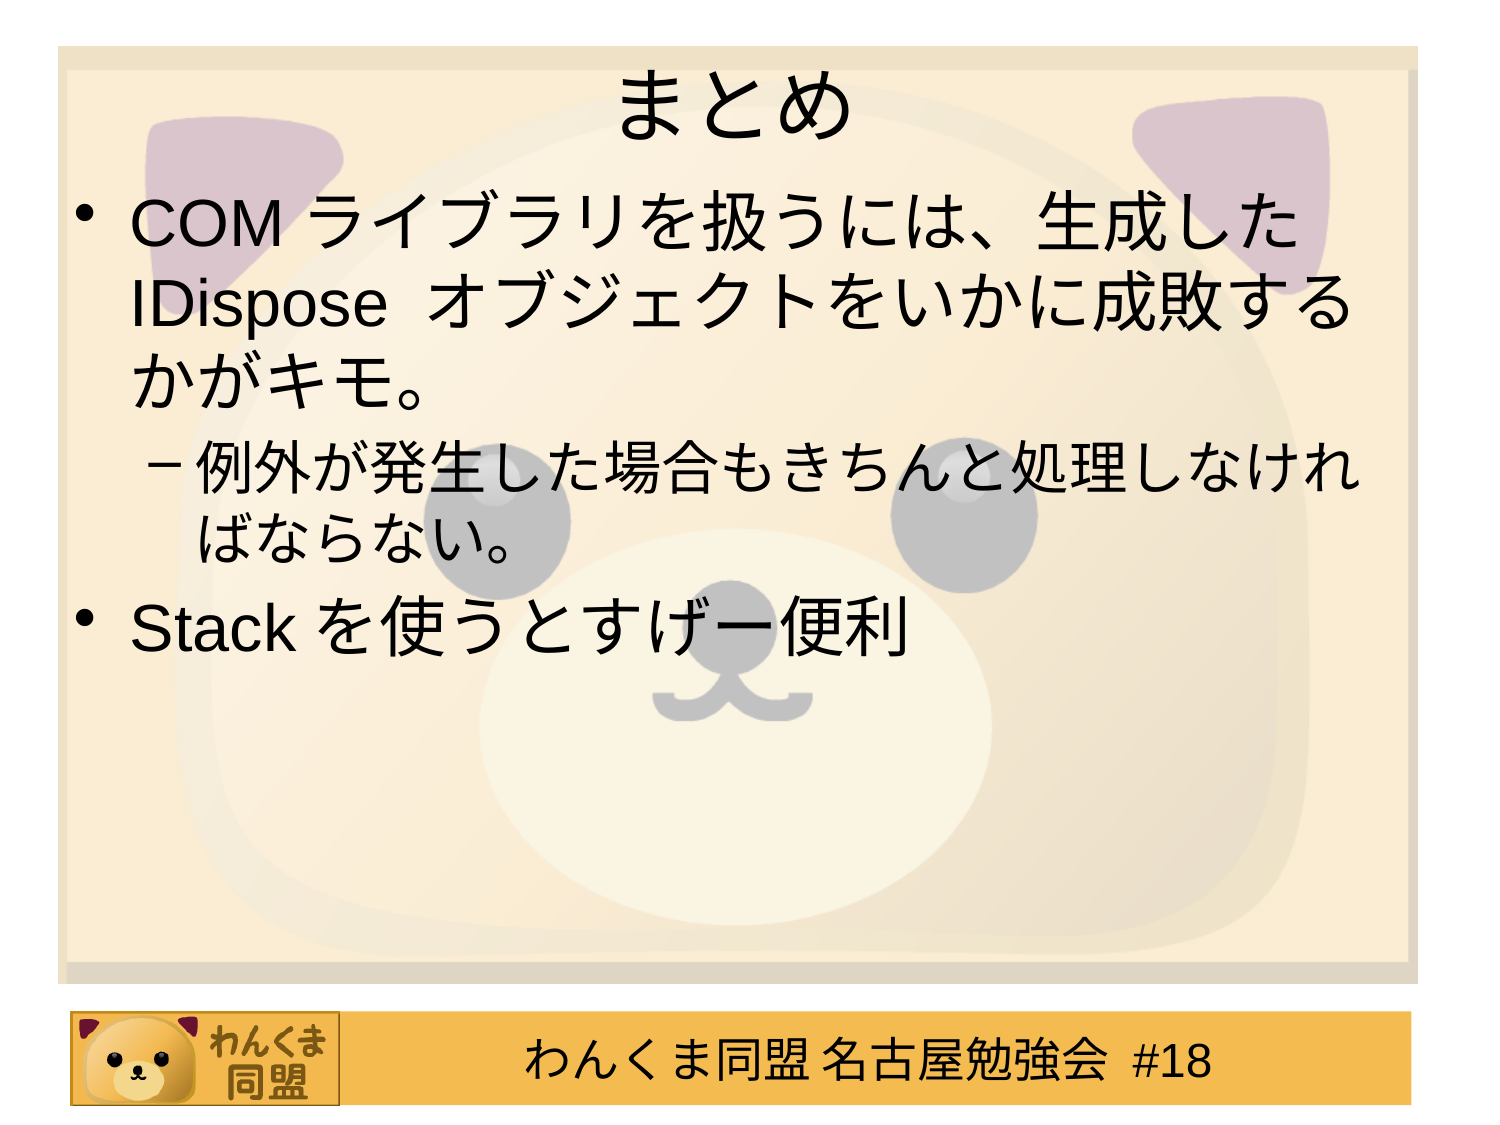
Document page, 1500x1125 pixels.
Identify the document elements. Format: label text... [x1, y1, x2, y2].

picture [58, 46, 1418, 984]
list COMライブラリを扱うには、生成した IDispose オブジェクトをいかに成敗するかがキモ。 例外が発生した場合もきちんと処理しなければならない。 Stackを使うとすげー便利 [58, 172, 1407, 985]
title まとめ [58, 44, 1407, 162]
picture [70, 1011, 340, 1106]
